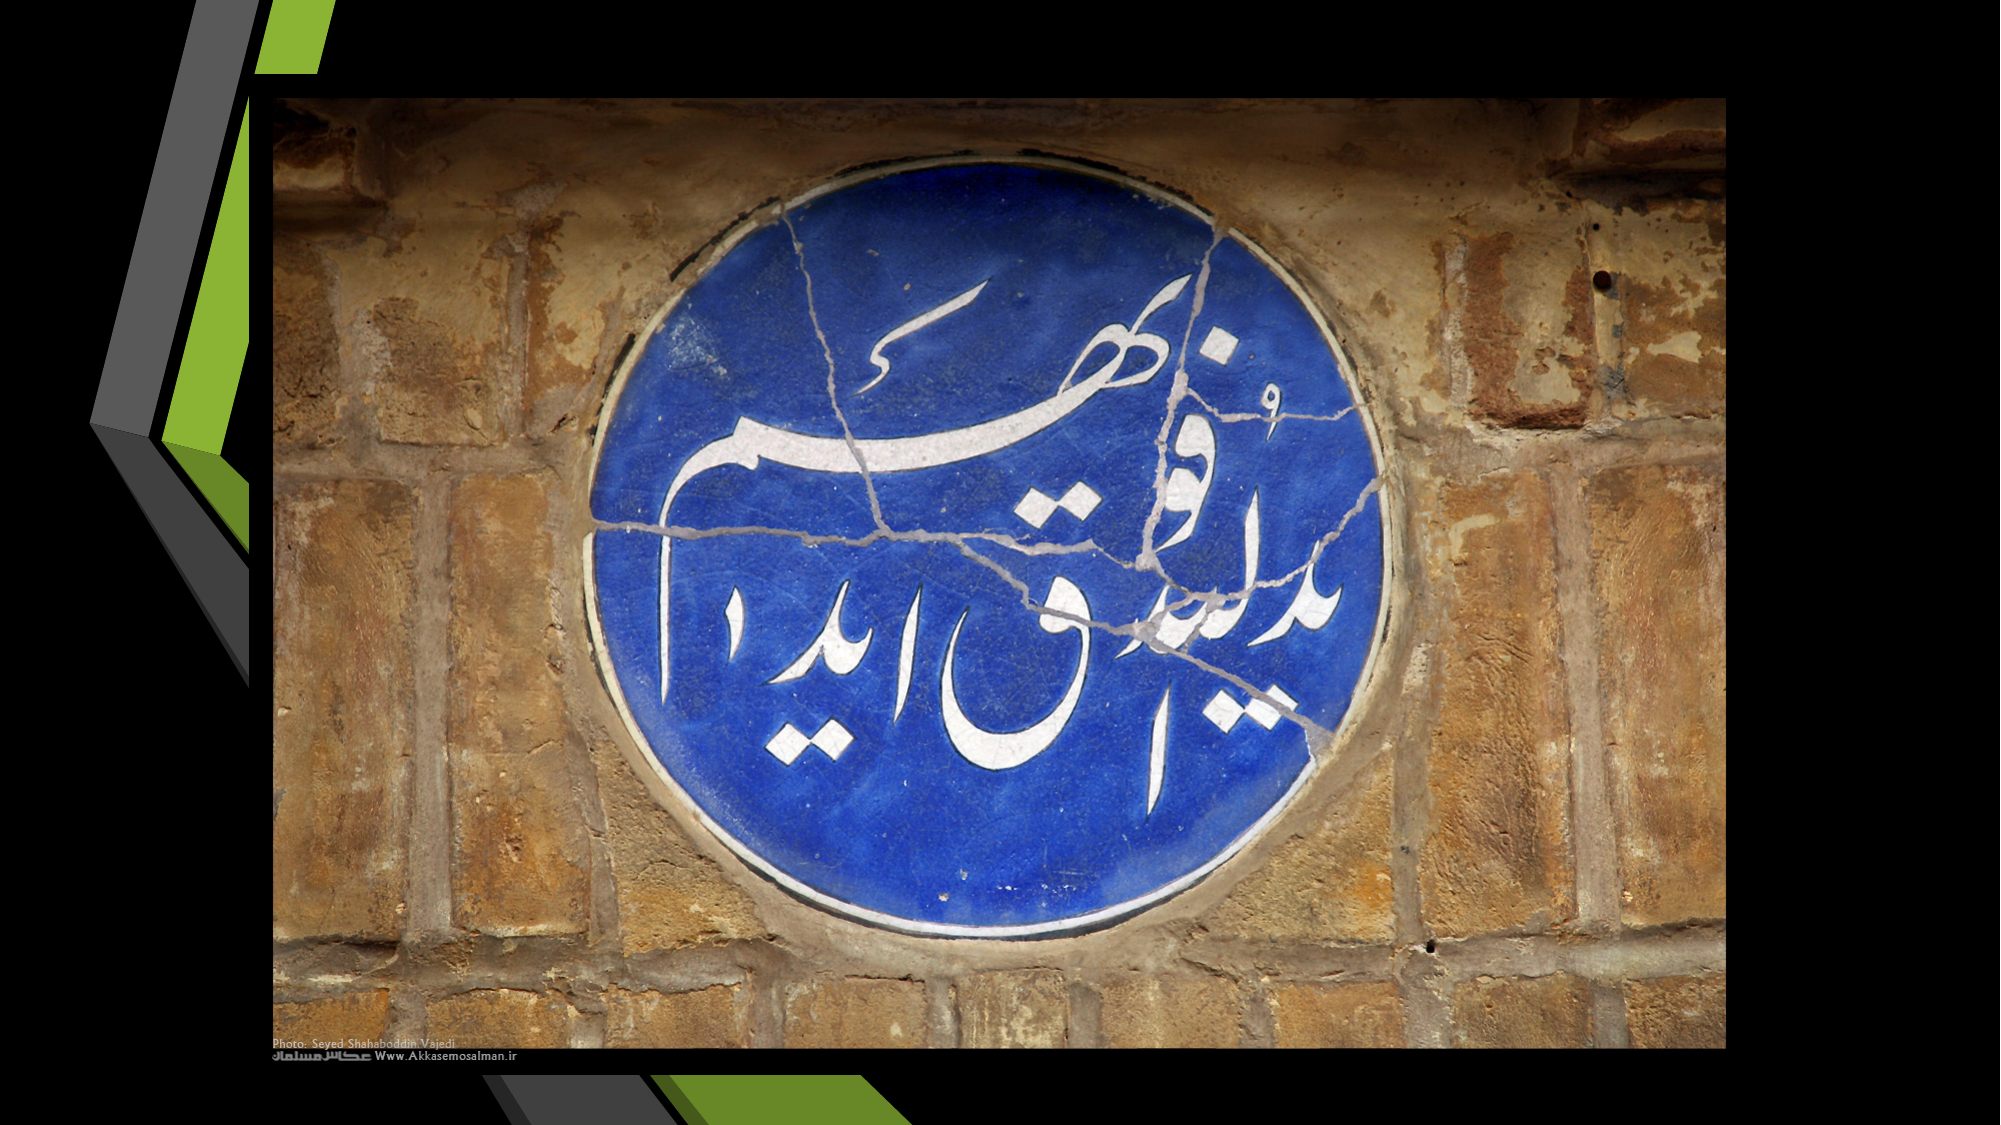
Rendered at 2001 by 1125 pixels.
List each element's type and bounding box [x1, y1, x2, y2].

picture [249, 74, 1751, 1076]
